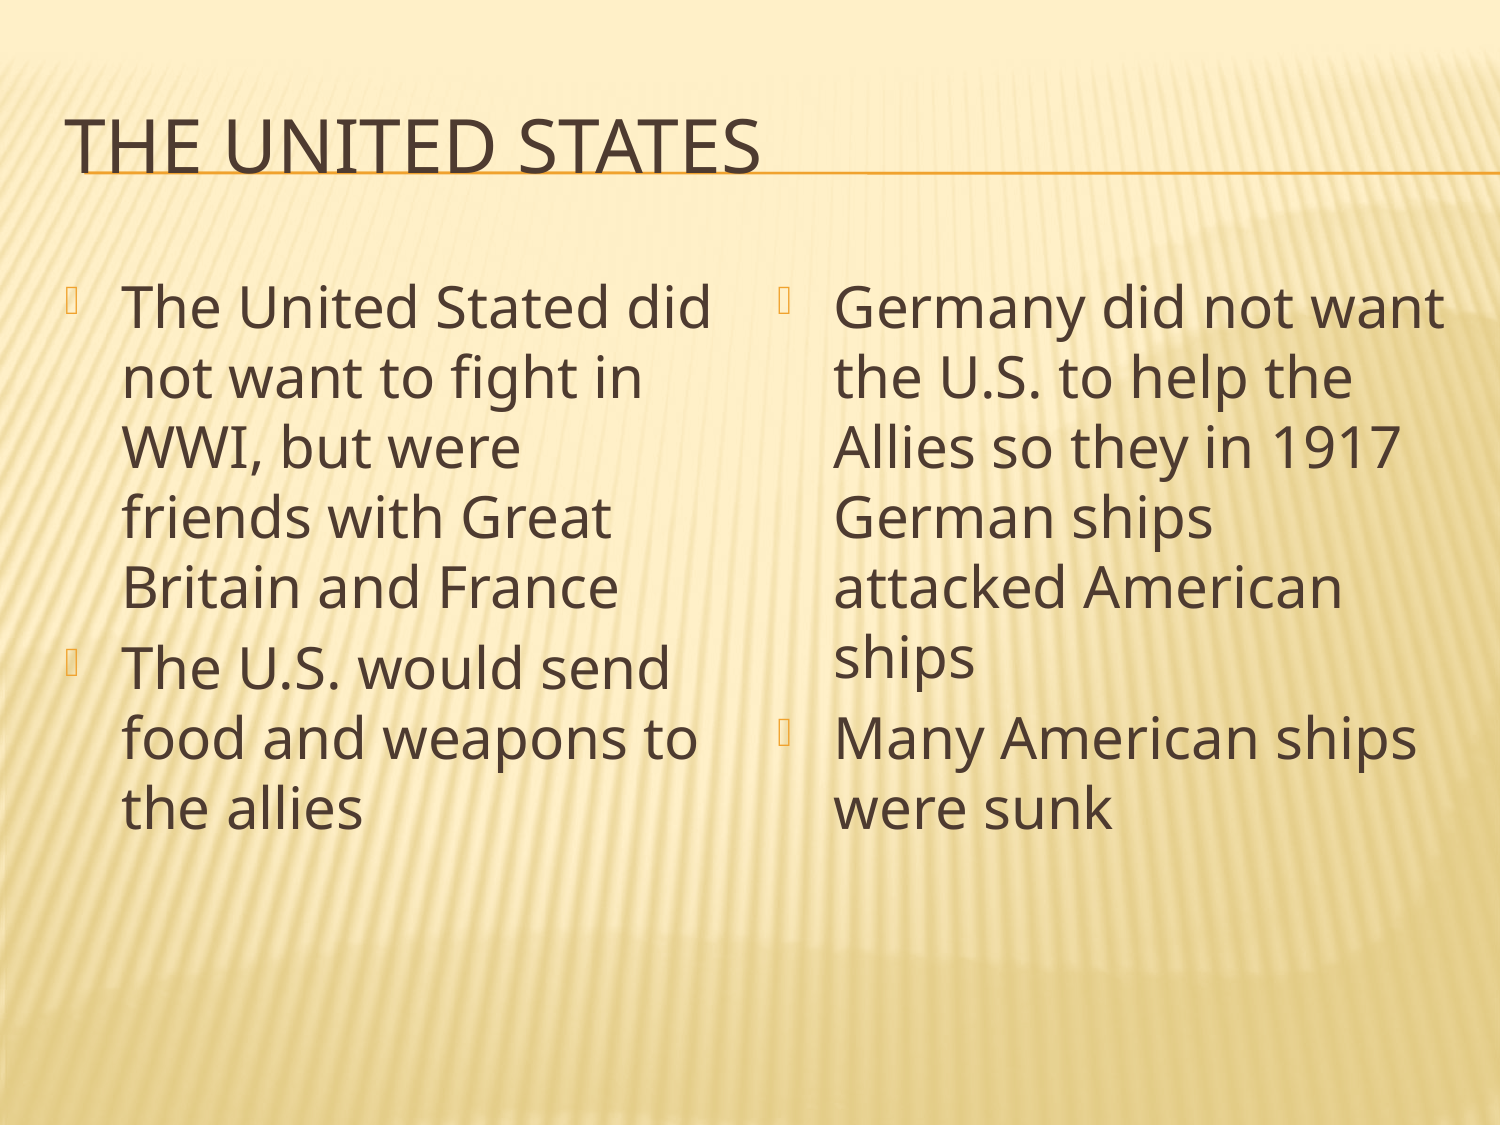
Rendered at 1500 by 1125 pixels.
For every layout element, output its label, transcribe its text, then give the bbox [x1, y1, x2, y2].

list The United Stated did not want to fight in WWI, but were friends with Great Britain and France The U.S. would send food and weapons to the allies [50, 262, 738, 1038]
title The United States [49, 75, 1475, 213]
list Germany did not want the U.S. to help the Allies so they in 1917 German ships attacked American ships Many American ships were sunk [762, 262, 1475, 1038]
